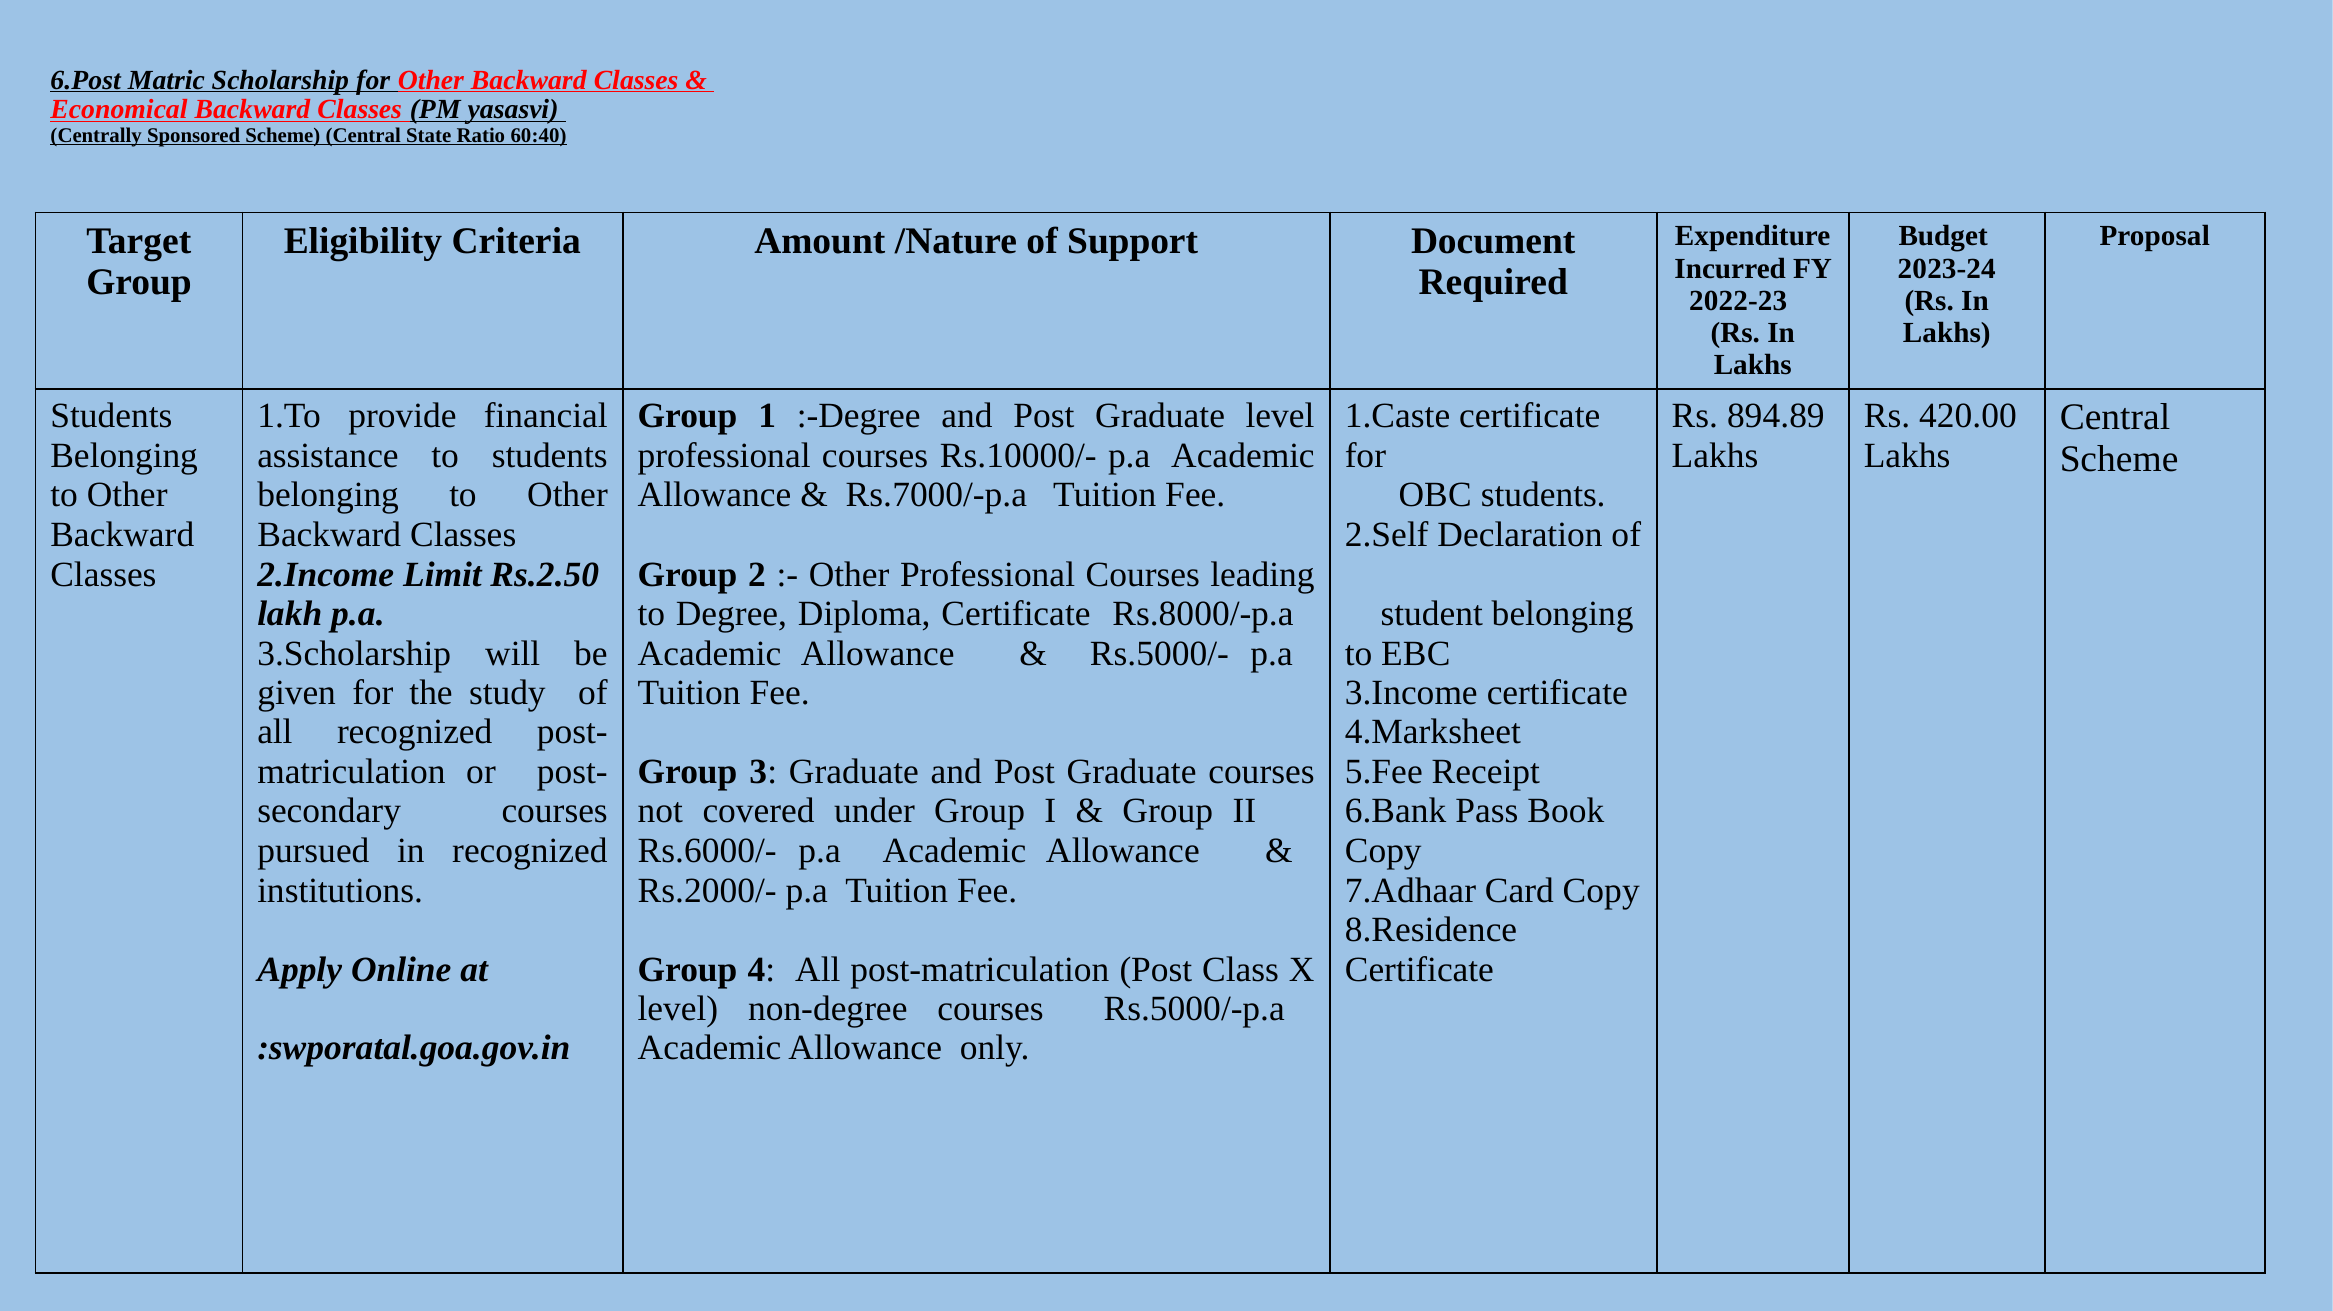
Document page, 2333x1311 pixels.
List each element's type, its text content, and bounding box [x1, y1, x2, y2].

table_header Proposal [2046, 213, 2264, 388]
table_cell 1.Caste certificate for OBC students. 2.Self Declaration of student belonging to EBC 3.Income certificate 4.Marksheet 5.Fee Receipt 6.Bank Pass Book Copy 7.Adhaar Card Copy 8.Residence Certificate [1331, 390, 1656, 1272]
table_cell Central Scheme [2046, 390, 2264, 1272]
table_cell Students Belonging to Other Backward Classes [36, 390, 242, 1272]
table_cell Rs. 894.89 Lakhs [1658, 390, 1848, 1272]
table_cell 1.To provide financial assistance to students belonging to Other Backward Classes 2.Income Limit Rs.2.50 lakh p.a. 3.Scholarship will be given for the study of all recognized post-matriculation or post-secondary courses pursued in recognized institutions. Apply Online at :swporatal.goa.gov.in [243, 390, 622, 1272]
table_header Budget 2023-24 (Rs. In Lakhs) [1850, 213, 2044, 388]
table_header Eligibility Criteria [243, 213, 622, 388]
table_header Expenditure Incurred FY 2022-23 (Rs. In Lakhs [1658, 213, 1848, 388]
table_header Target Group [36, 213, 242, 388]
title 6.Post Matric Scholarship for Other Backward Classes & Economical Backward Classes (PM yasasvi) (Centrally Sponsored Scheme) (Central State Ratio 60:40) [35, 56, 2215, 182]
table_cell Group 1 :-Degree and Post Graduate level professional courses Rs.10000/- p.a Academic Allowance & Rs.7000/-p.a Tuition Fee. Group 2 :- Other Professional Courses leading to Degree, Diploma, Certificate Rs.8000/-p.a Academic Allowance & Rs.5000/- p.a Tuition Fee. Group 3: Graduate and Post Graduate courses not covered under Group I & Group II Rs.6000/- p.a Academic Allowance & Rs.2000/- p.a Tuition Fee. Group 4: All post-matriculation (Post Class X level) non-degree courses Rs.5000/-p.a Academic Allowance only. [624, 390, 1329, 1272]
table_cell Rs. 420.00 Lakhs [1850, 390, 2044, 1272]
table_header Amount /Nature of Support [624, 213, 1329, 388]
table_header Document Required [1331, 213, 1656, 388]
slide_number [755, 1241, 1221, 1311]
